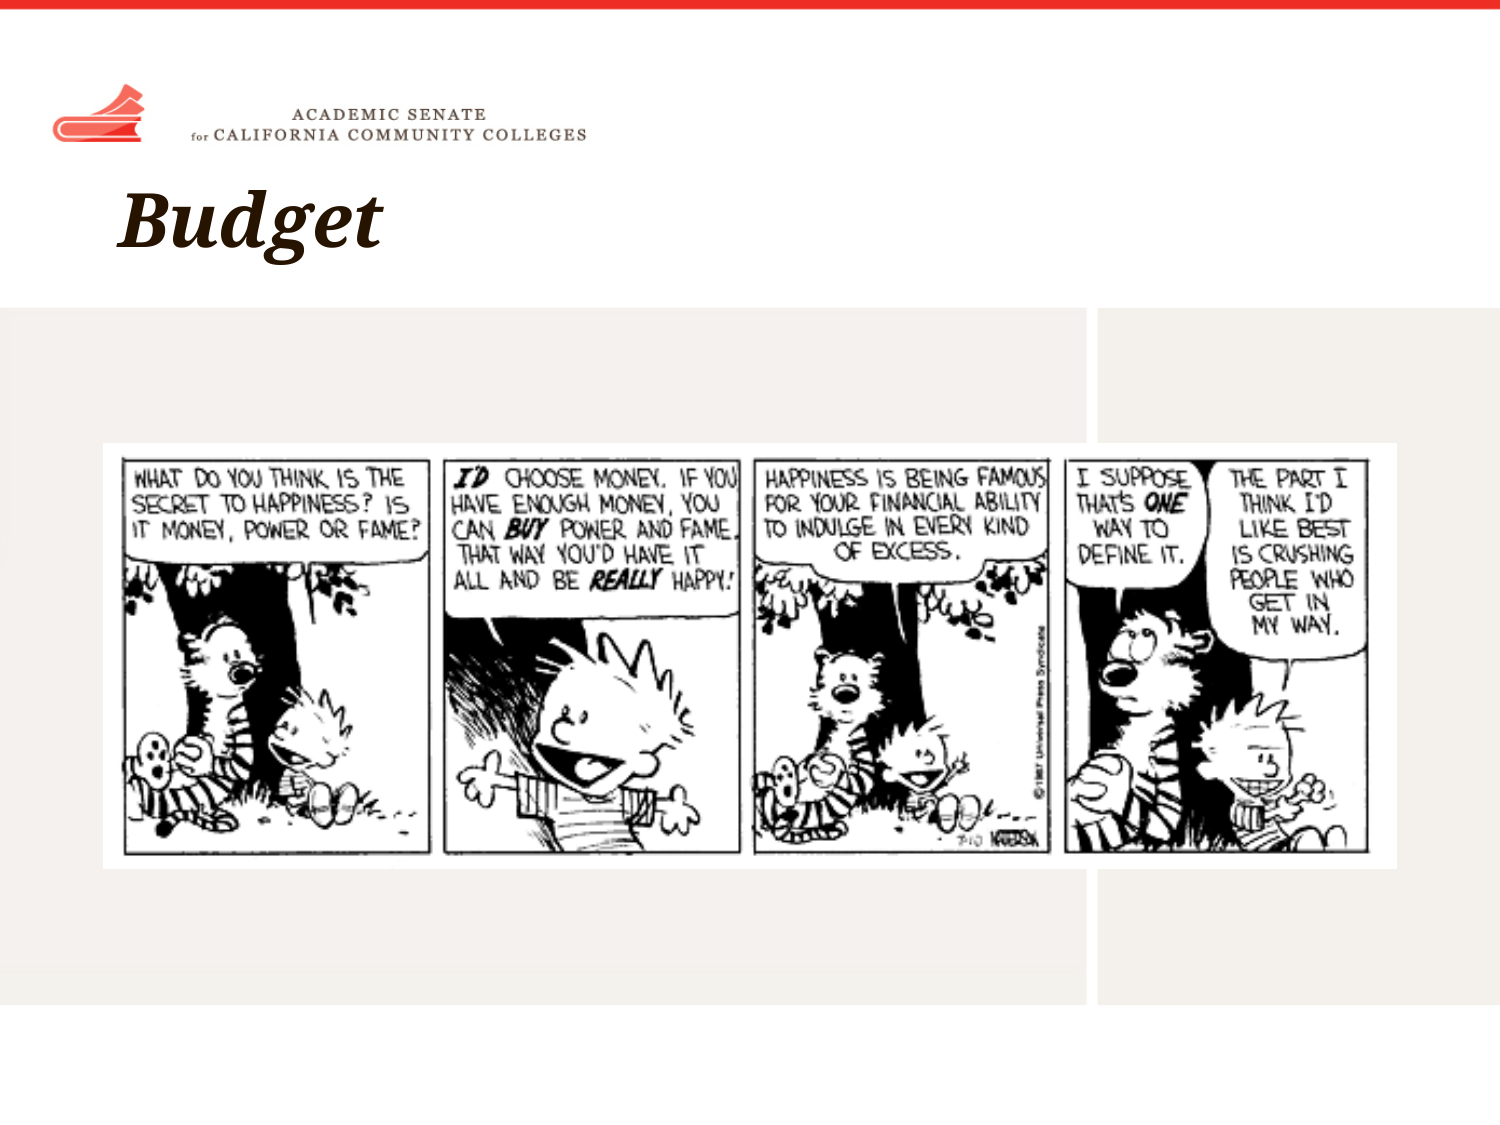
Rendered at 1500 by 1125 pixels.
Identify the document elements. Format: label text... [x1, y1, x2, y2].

title Budget [103, 148, 1397, 299]
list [103, 299, 1397, 1014]
picture [0, 0, 1500, 1125]
